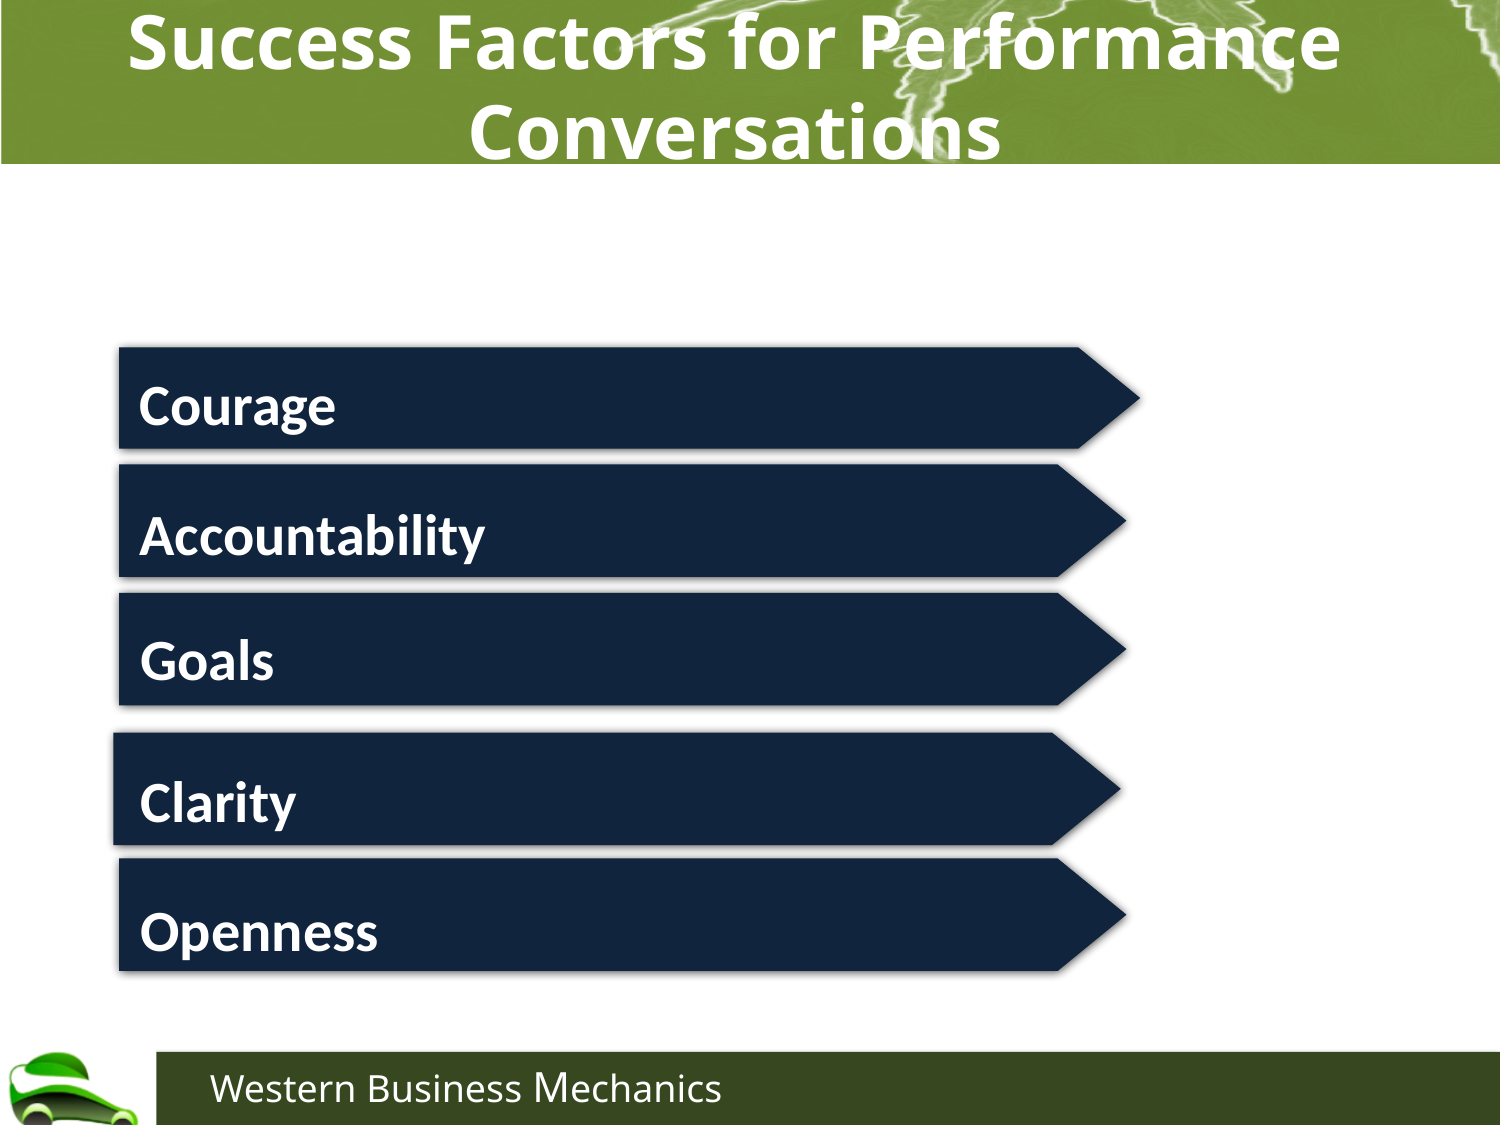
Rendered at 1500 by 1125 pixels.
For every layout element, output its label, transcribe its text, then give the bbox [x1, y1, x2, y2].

text_box Goals [125, 614, 290, 700]
picture [0, 1042, 157, 1125]
text_box Accountability [124, 489, 820, 575]
text_box Openness [125, 885, 394, 971]
text_box [119, 464, 1127, 577]
text_box Clarity [125, 756, 313, 842]
text_box [113, 732, 1121, 846]
text_box [119, 347, 1141, 449]
text_box [119, 592, 1127, 706]
title Success Factors for Performance Conversations [60, 22, 1411, 147]
text_box Courage [124, 359, 580, 445]
text_box [119, 858, 1127, 971]
